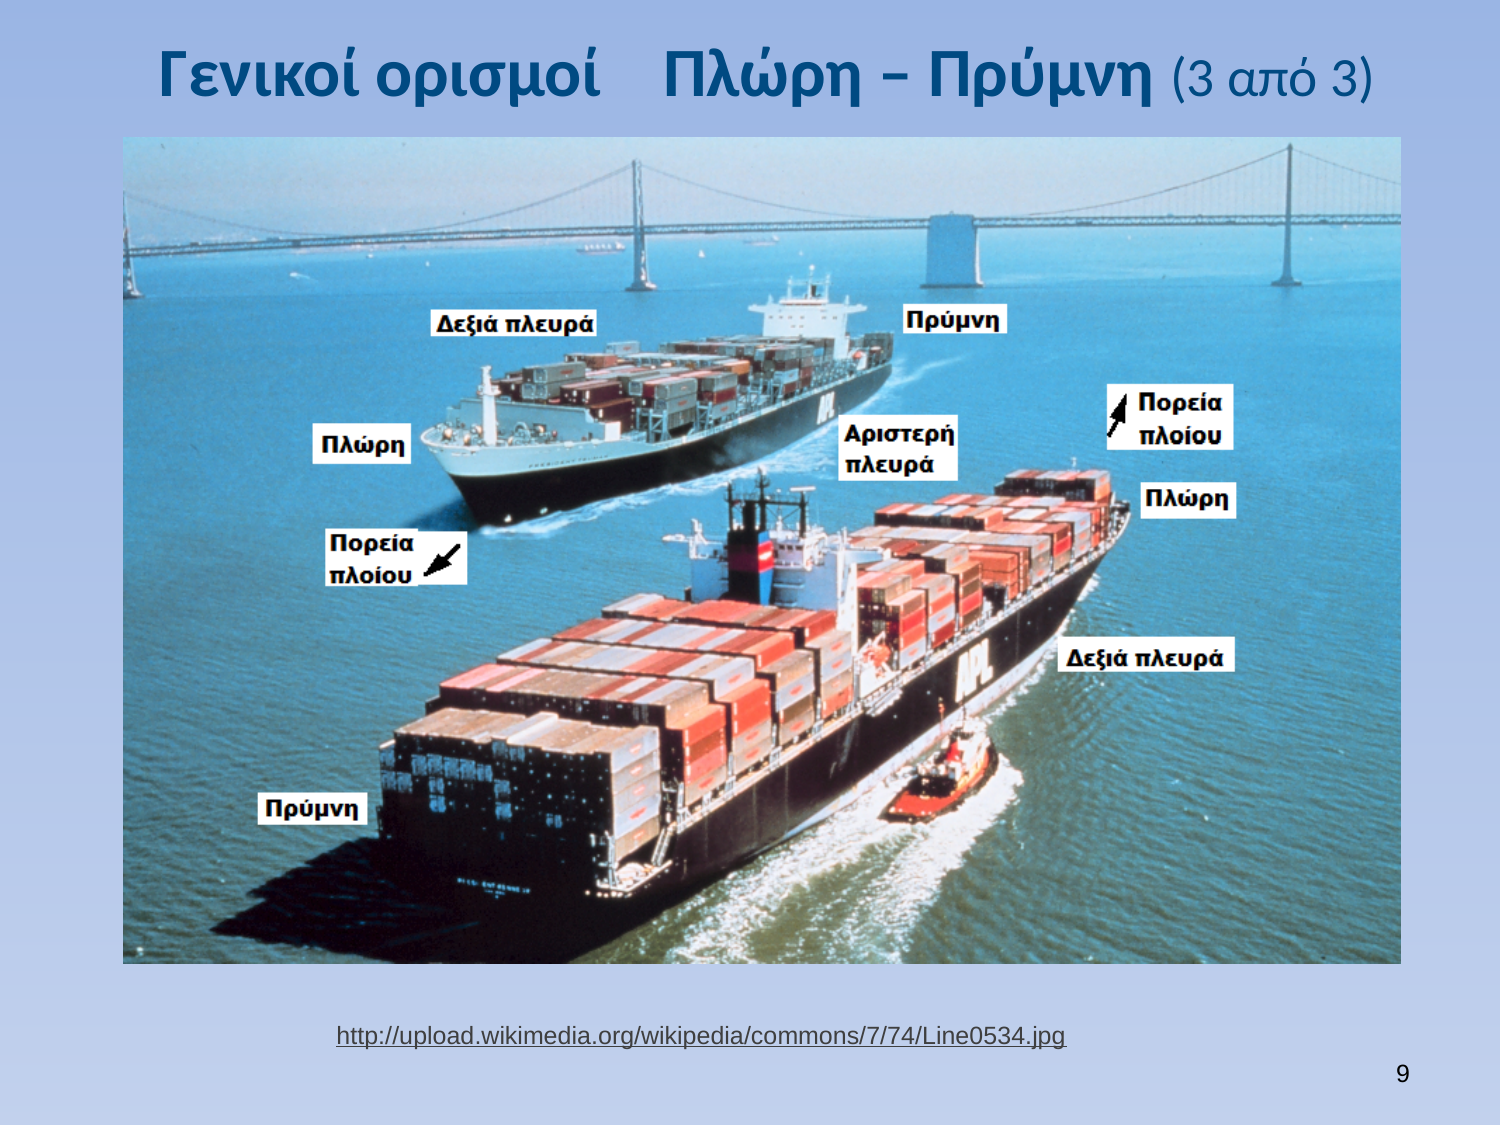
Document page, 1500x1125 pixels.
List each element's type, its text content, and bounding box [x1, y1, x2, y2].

slide_number 8 [1074, 1042, 1425, 1103]
title Γενικοί ορισμοί Πλώρη – Πρύμνη (3 από 3) [76, 19, 1459, 119]
text_box http://upload.wikimedia.org/wikipedia/commons/7/74/Line0534.jpg [135, 999, 1258, 1060]
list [123, 136, 1401, 965]
